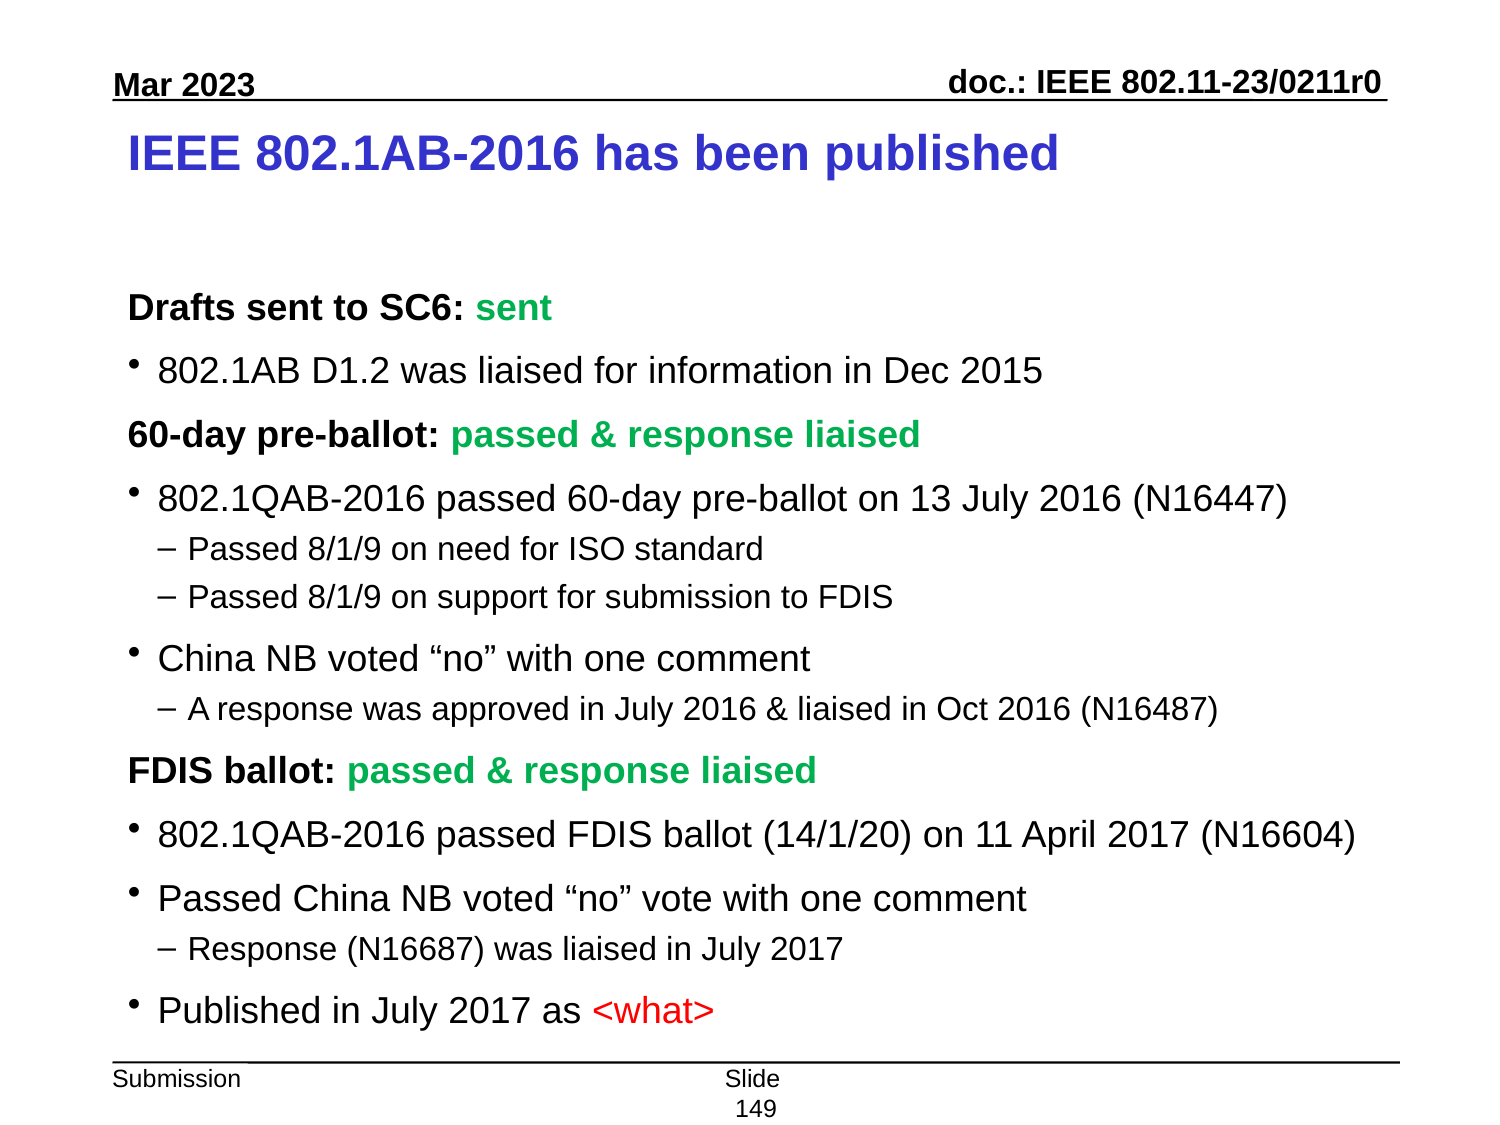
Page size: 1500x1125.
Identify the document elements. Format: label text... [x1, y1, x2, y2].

title IEEE 802.1AB-2016 has been published [112, 112, 1388, 275]
slide_number Slide 149 [709, 1061, 803, 1093]
list Drafts sent to SC6: sent 802.1AB D1.2 was liaised for information in Dec 2015 60-day pre-ballot: passed & response liaised 802.1QAB-2016 passed 60-day pre-ballot on 13 July 2016 (N16447) Passed 8/1/9 on need for ISO standard Passed 8/1/9 on support for submission to FDIS China NB voted “no” with one comment A response was approved in July 2016 & liaised in Oct 2016 (N16487) FDIS ballot: passed & response liaised 802.1QAB-2016 passed FDIS ballot (14/1/20) on 11 April 2017 (N16604) Passed China NB voted “no” vote with one comment Response (N16687) was liaised in July 2017 Published in July 2017 as <what> [112, 275, 1388, 950]
